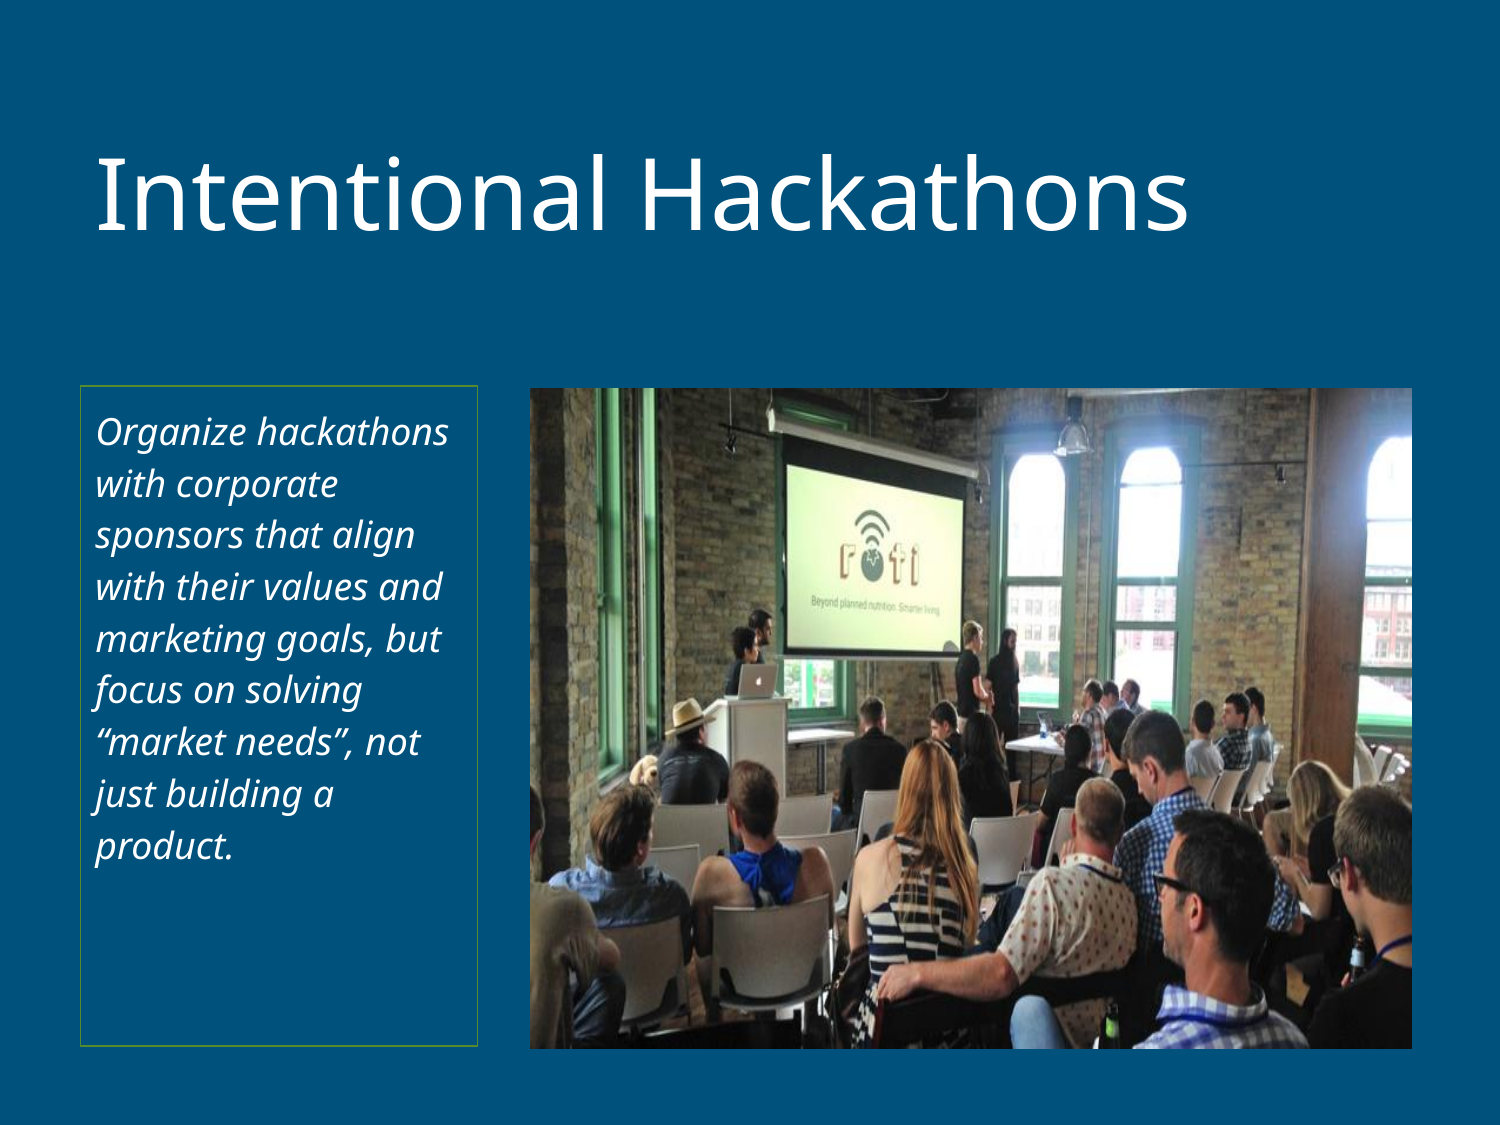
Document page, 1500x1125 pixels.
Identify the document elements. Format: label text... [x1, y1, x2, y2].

title Intentional Hackathons [80, 115, 1412, 349]
list Organize hackathons with corporate sponsors that align with their values and marketing goals, but focus on solving “market needs”, not just building a product. [80, 386, 478, 1046]
picture [531, 389, 1411, 1048]
